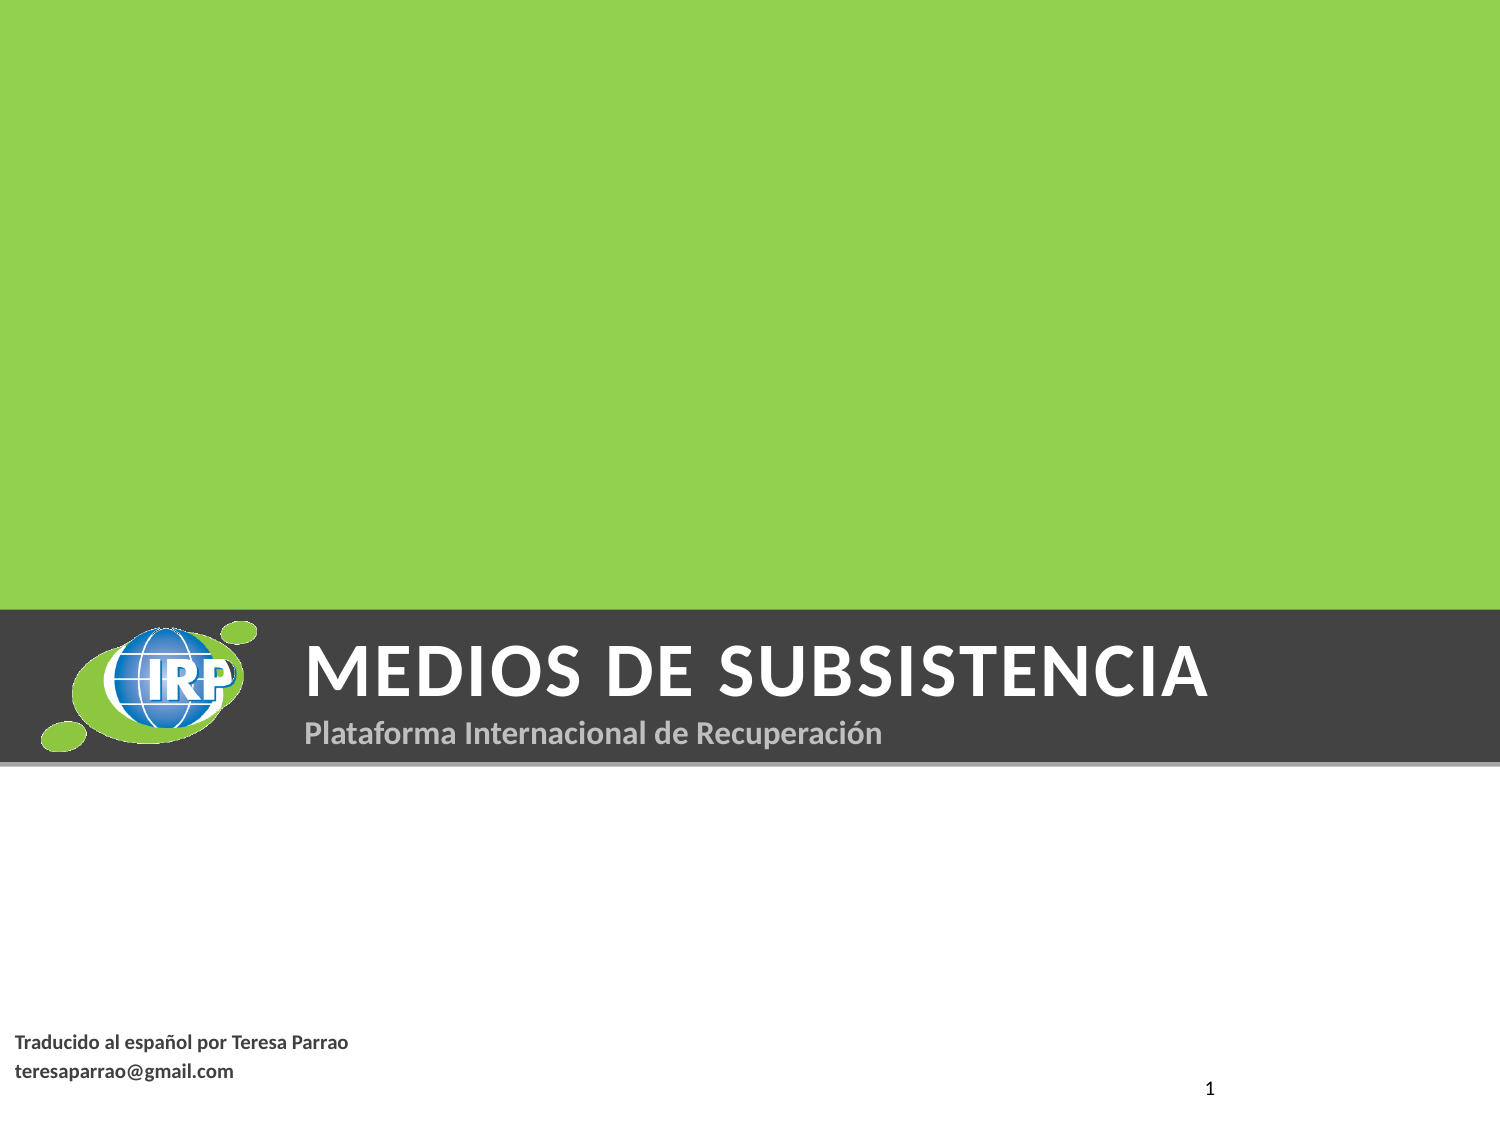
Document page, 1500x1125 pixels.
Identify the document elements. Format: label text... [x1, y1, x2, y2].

text_box Traducido al español por Teresa Parrao teresaparrao@gmail.com [0, 1021, 982, 1090]
title Medios de Subsistencia [289, 621, 1412, 703]
slide_number 1 [1062, 1062, 1230, 1113]
picture [41, 621, 257, 752]
subtitle Plataforma Internacional de Recuperación [289, 703, 1500, 767]
